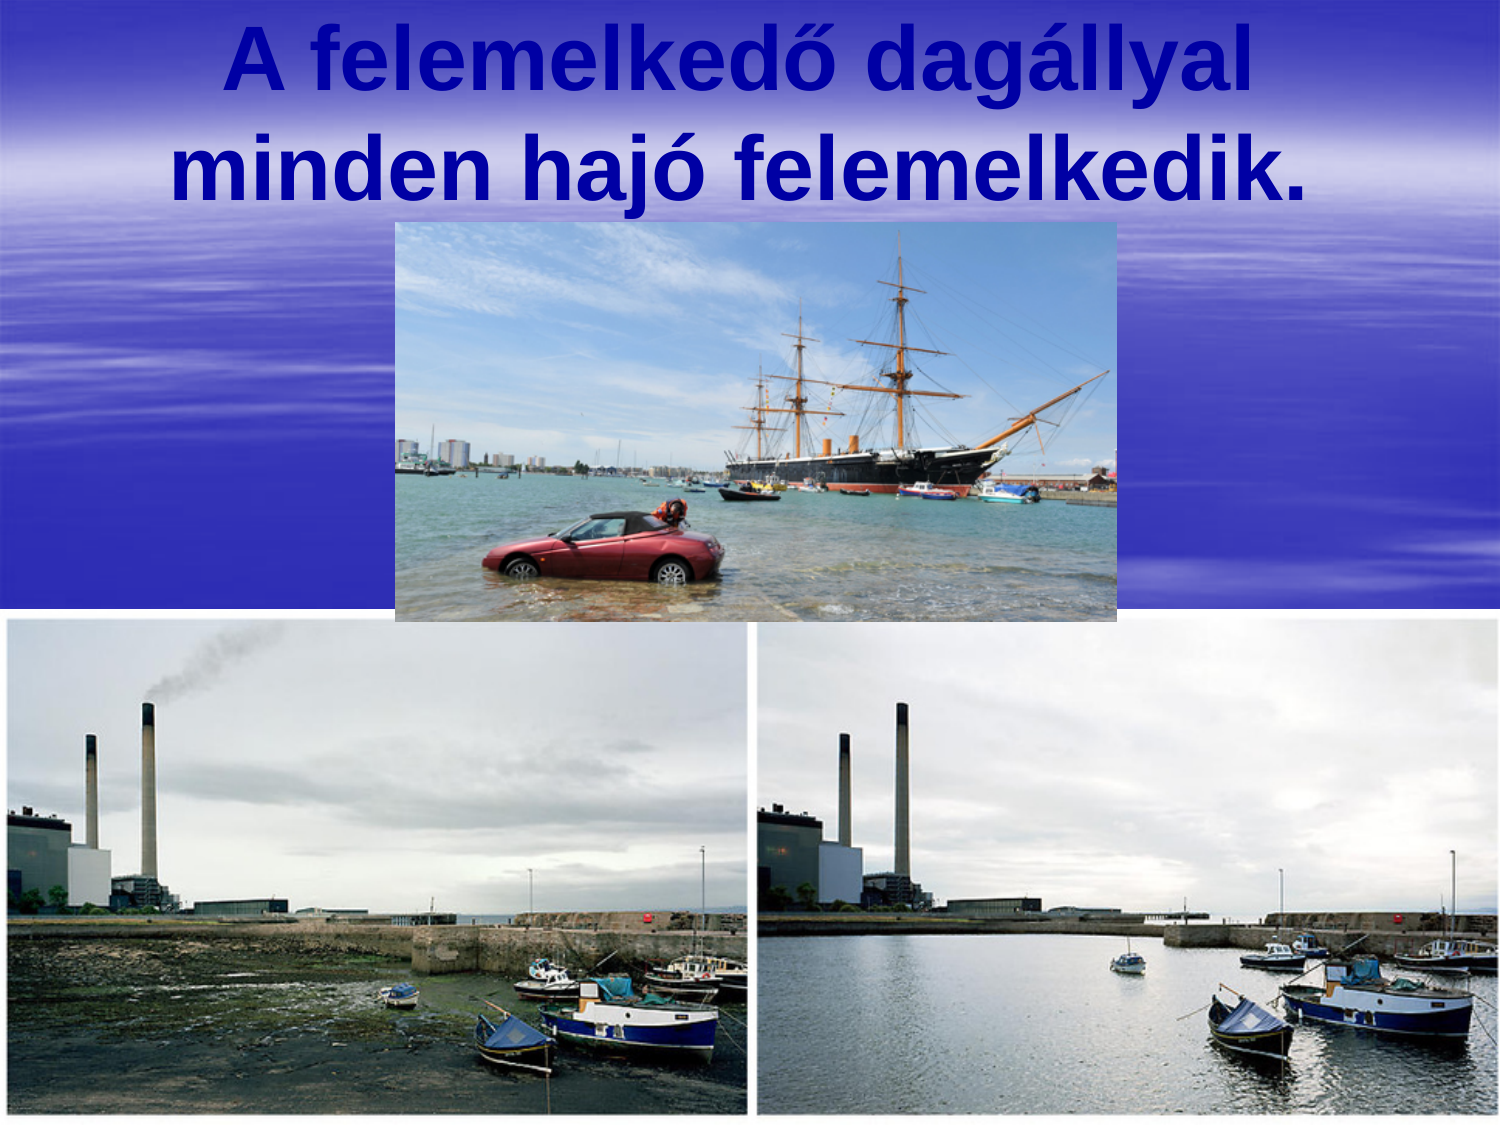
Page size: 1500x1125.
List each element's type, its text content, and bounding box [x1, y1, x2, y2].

title A felemelkedő dagállyal minden hajó felemelkedik. [41, 0, 1438, 218]
picture [0, 222, 1500, 1125]
